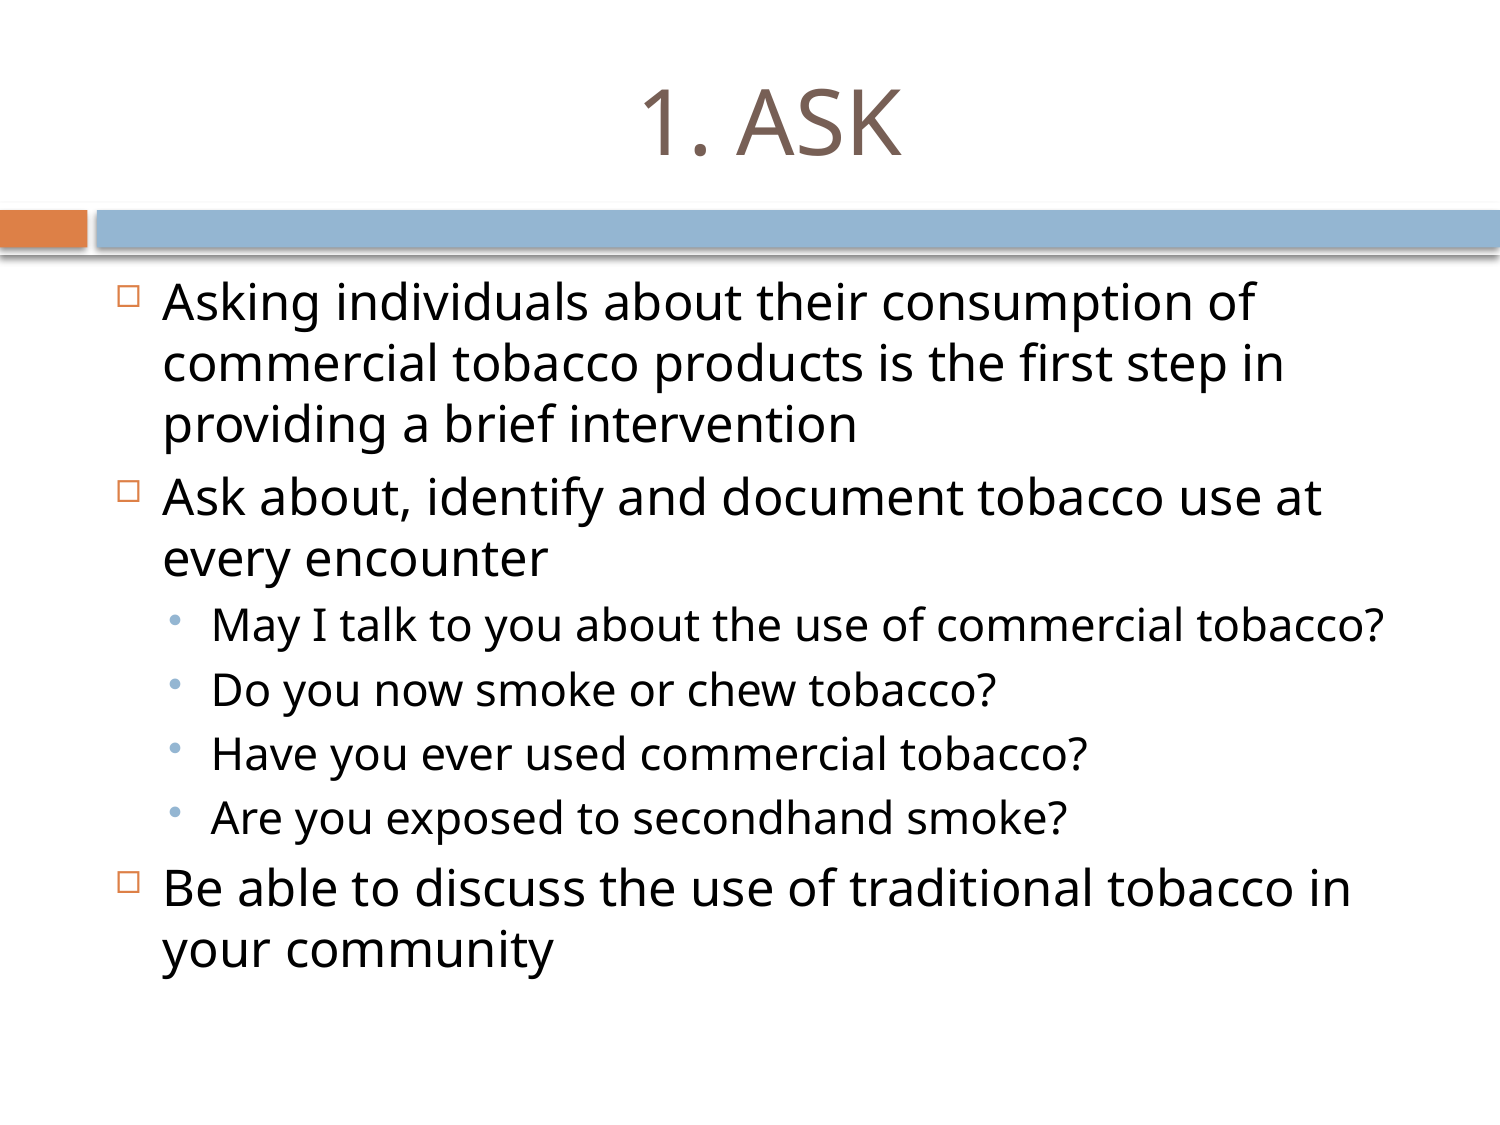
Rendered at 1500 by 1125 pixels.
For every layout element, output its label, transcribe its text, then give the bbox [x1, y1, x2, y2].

list Asking individuals about their consumption of commercial tobacco products is the first step in providing a brief intervention Ask about, identify and document tobacco use at every encounter May I talk to you about the use of commercial tobacco? Do you now smoke or chew tobacco? Have you ever used commercial tobacco? Are you exposed to secondhand smoke? Be able to discuss the use of traditional tobacco in your community [100, 262, 1438, 1000]
title 1. ASK [100, 37, 1438, 200]
